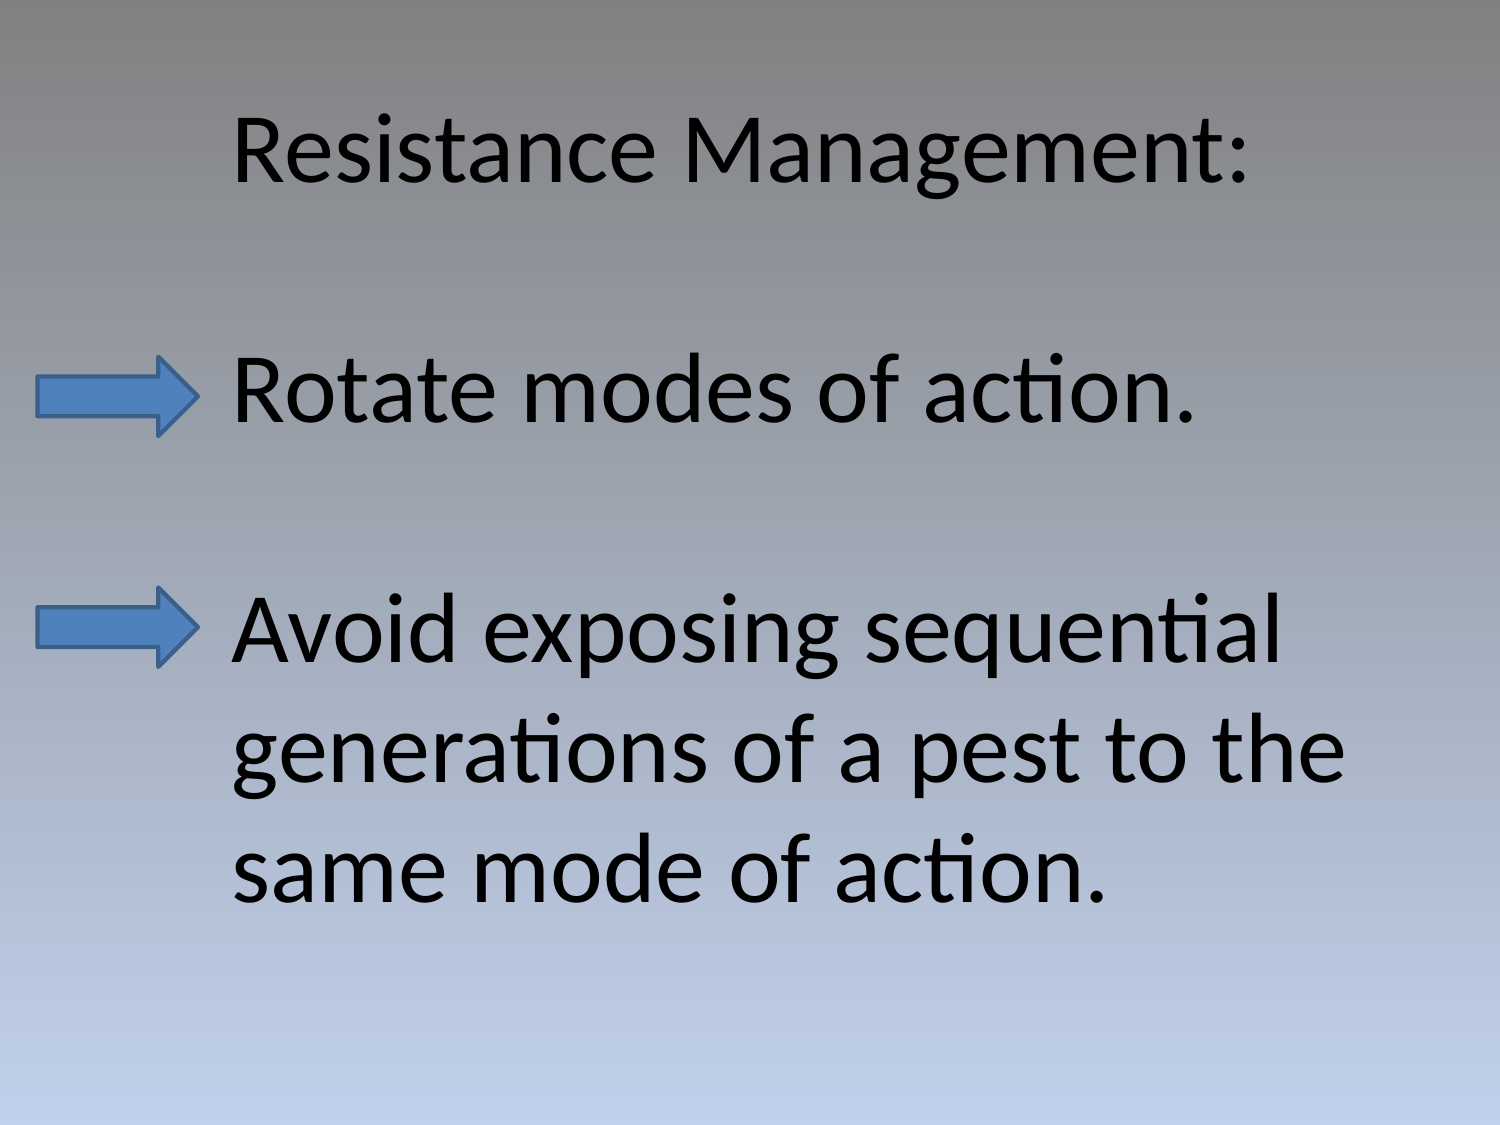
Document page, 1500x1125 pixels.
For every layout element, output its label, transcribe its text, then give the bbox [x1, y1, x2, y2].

text_box [35, 585, 201, 669]
text_box [35, 354, 201, 439]
text_box Resistance Management: Rotate modes of action. Avoid exposing sequential generations of a pest to the same mode of action. [217, 75, 1500, 930]
